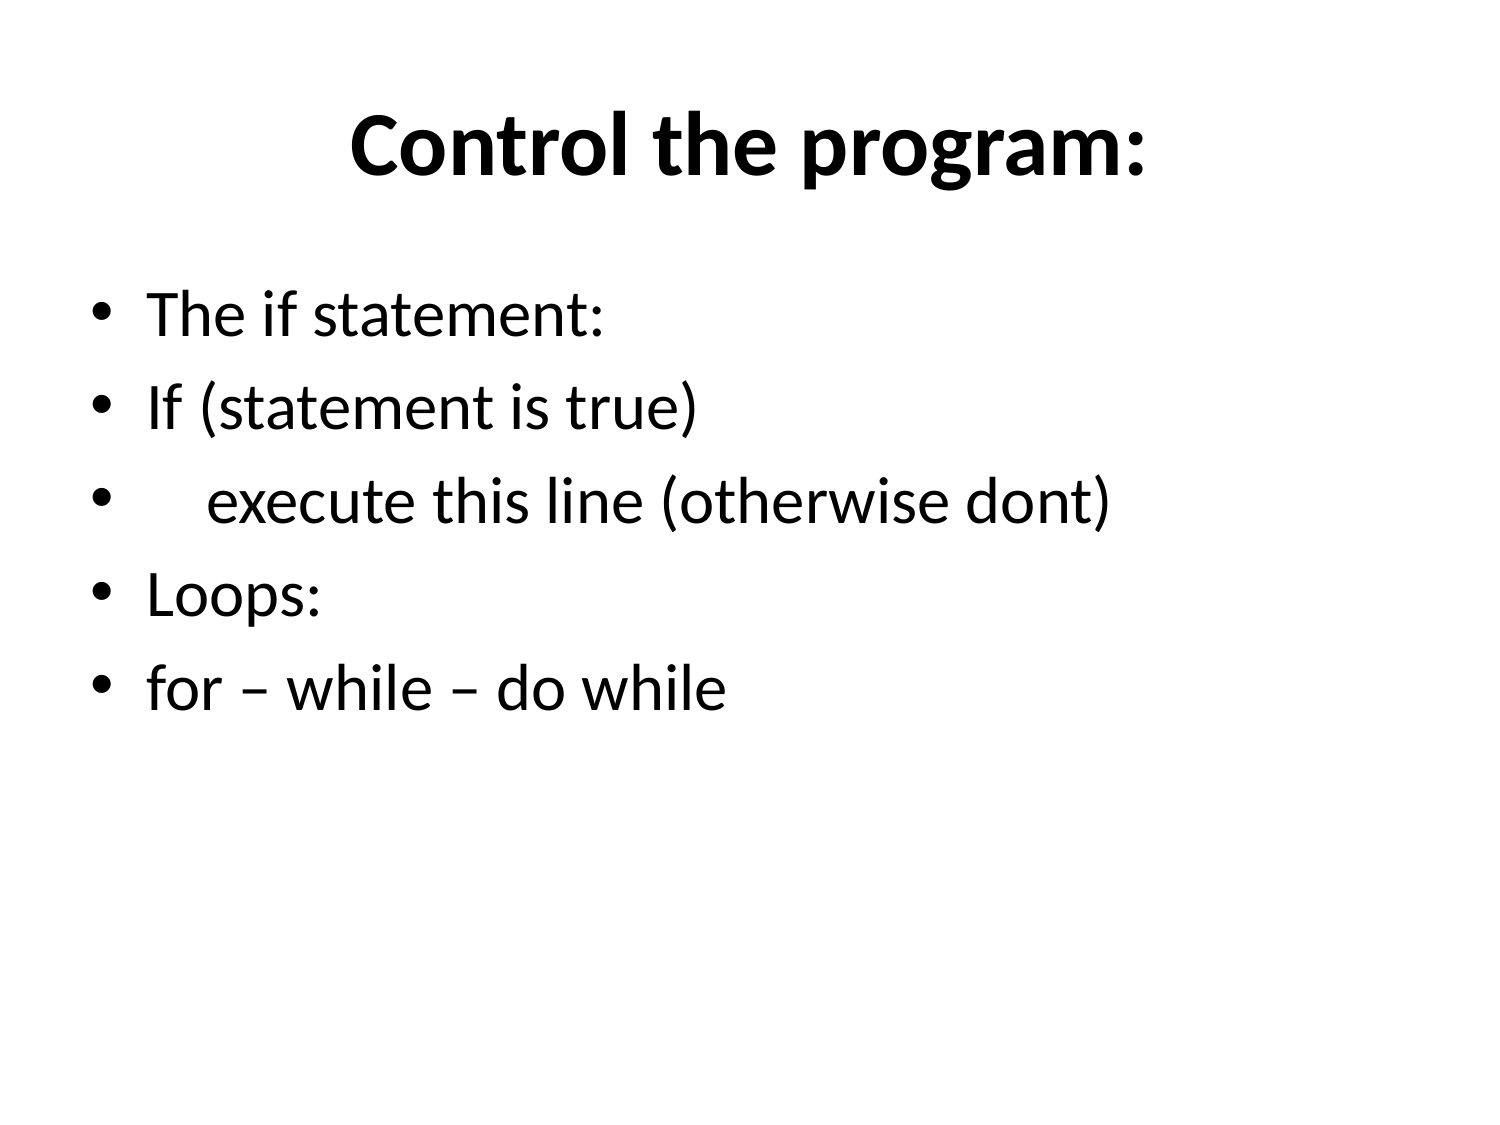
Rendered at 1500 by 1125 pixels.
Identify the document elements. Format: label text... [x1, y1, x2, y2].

list The if statement: If (statement is true) execute this line (otherwise dont) Loops: for – while – do while [75, 262, 1425, 1005]
title Control the program: [75, 45, 1425, 233]
